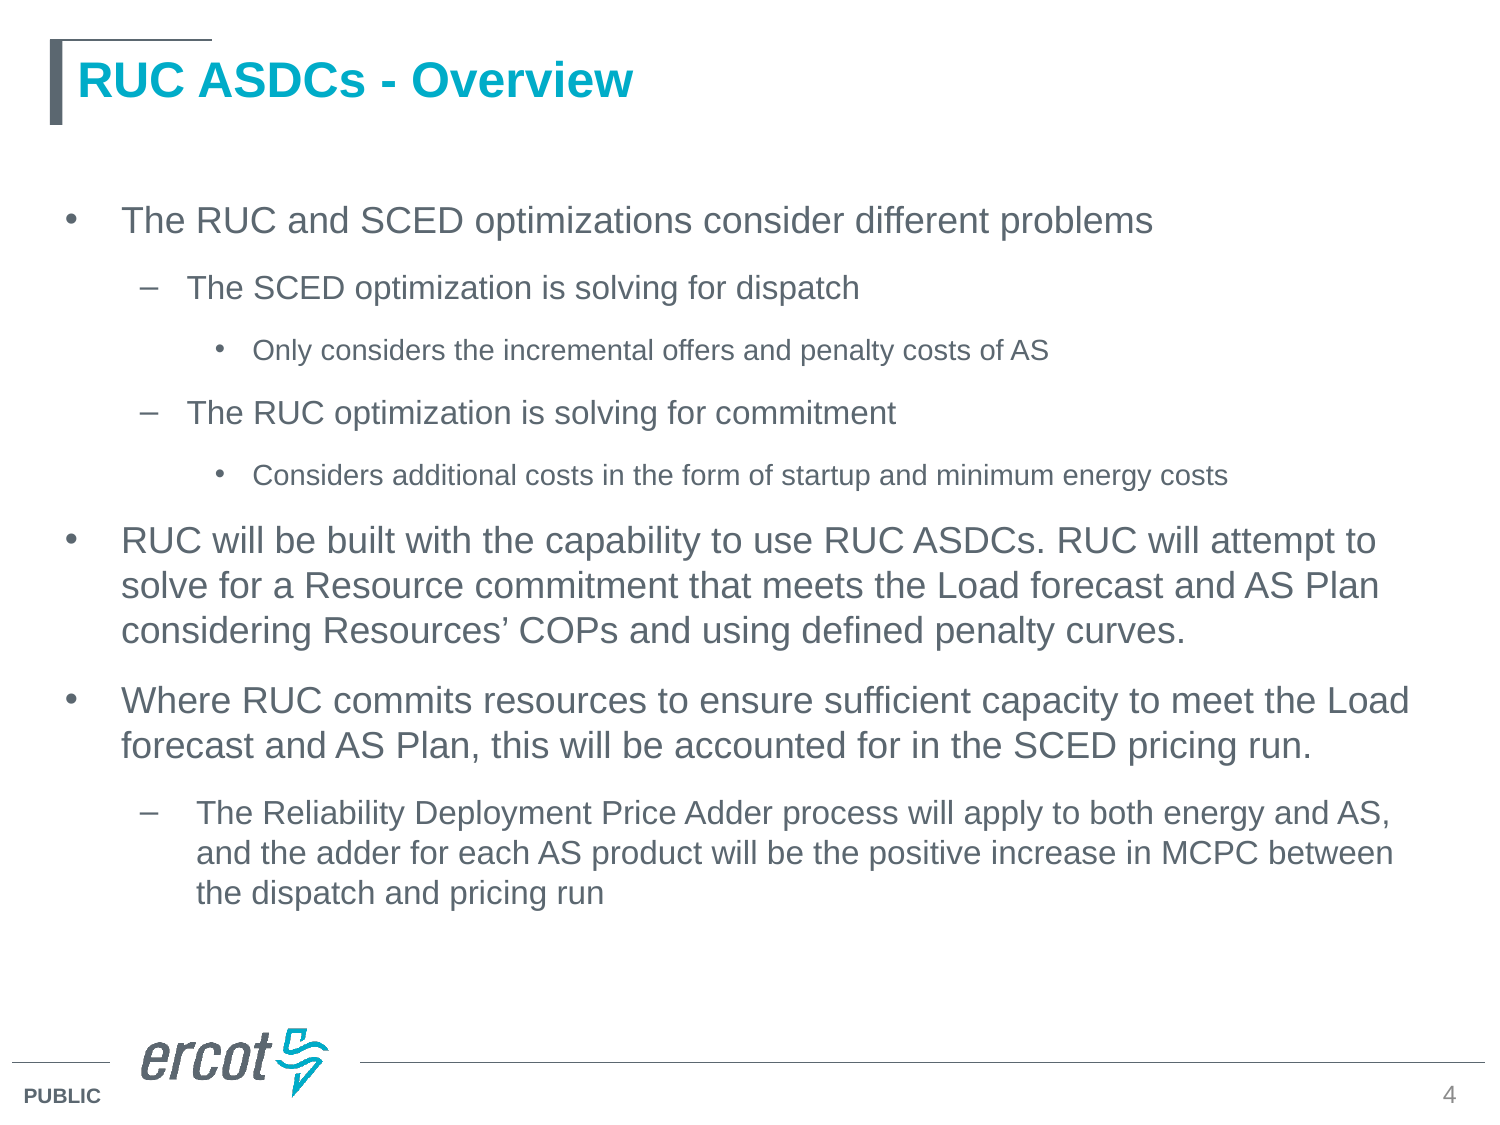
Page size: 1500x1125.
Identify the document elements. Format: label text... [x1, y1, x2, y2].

picture [137, 1024, 332, 1100]
title RUC ASDCs - Overview [62, 39, 1450, 125]
list The RUC and SCED optimizations consider different problems The SCED optimization is solving for dispatch Only considers the incremental offers and penalty costs of AS The RUC optimization is solving for commitment Considers additional costs in the form of startup and minimum energy costs RUC will be built with the capability to use RUC ASDCs. RUC will attempt to solve for a Resource commitment that meets the Load forecast and AS Plan considering Resources’ COPs and using defined penalty curves. Where RUC commits resources to ensure sufficient capacity to meet the Load forecast and AS Plan, this will be accounted for in the SCED pricing run. The Reliability Deployment Price Adder process will apply to both energy and AS, and the adder for each AS product will be the positive increase in MCPC between the dispatch and pricing run [50, 188, 1450, 984]
slide_number 4 [1412, 1076, 1488, 1112]
